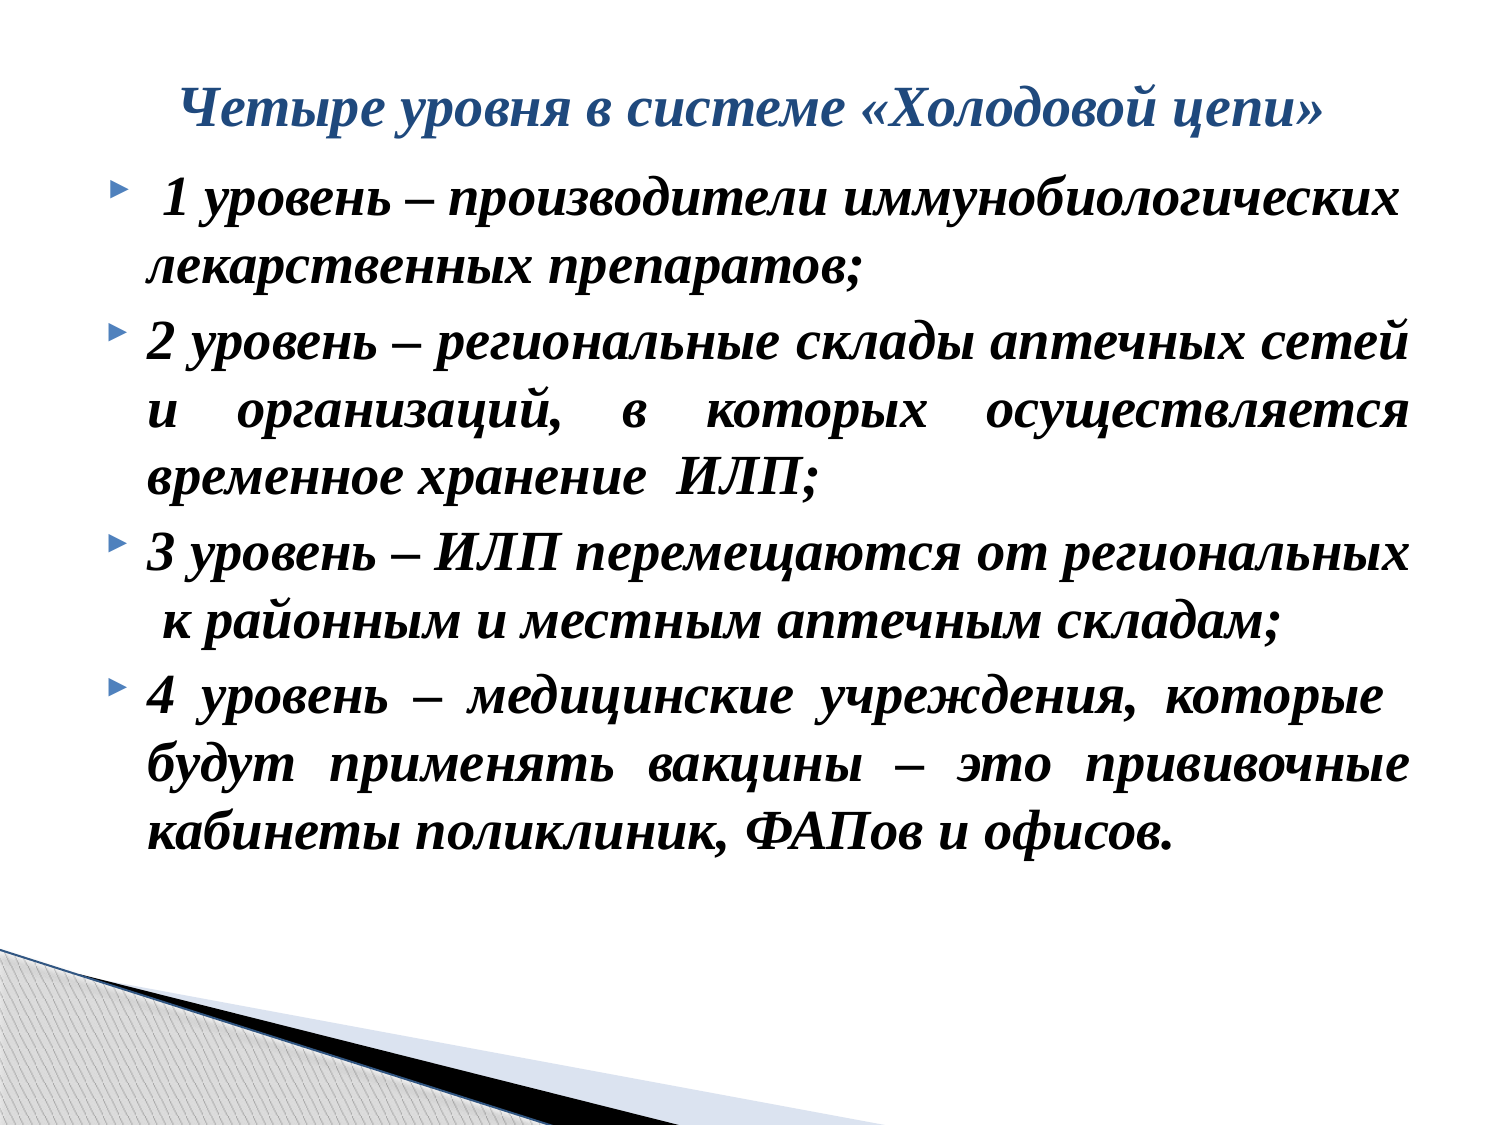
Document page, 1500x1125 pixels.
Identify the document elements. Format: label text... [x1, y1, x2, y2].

list 1 уровень – производители иммунобиологических лекарственных препаратов; 2 уровень – региональные склады аптечных сетей и организаций, в которых осуществляется временное хранение ИЛП; 3 уровень – ИЛП перемещаются от региональных к районным и местным аптечным складам; 4 уровень – медицинские учреждения, которые будут применять вакцины – это прививочные кабинеты поликлиник, ФАПов и офисов. [75, 161, 1425, 1008]
title Четыре уровня в системе «Холодовой цепи» [75, 45, 1425, 161]
